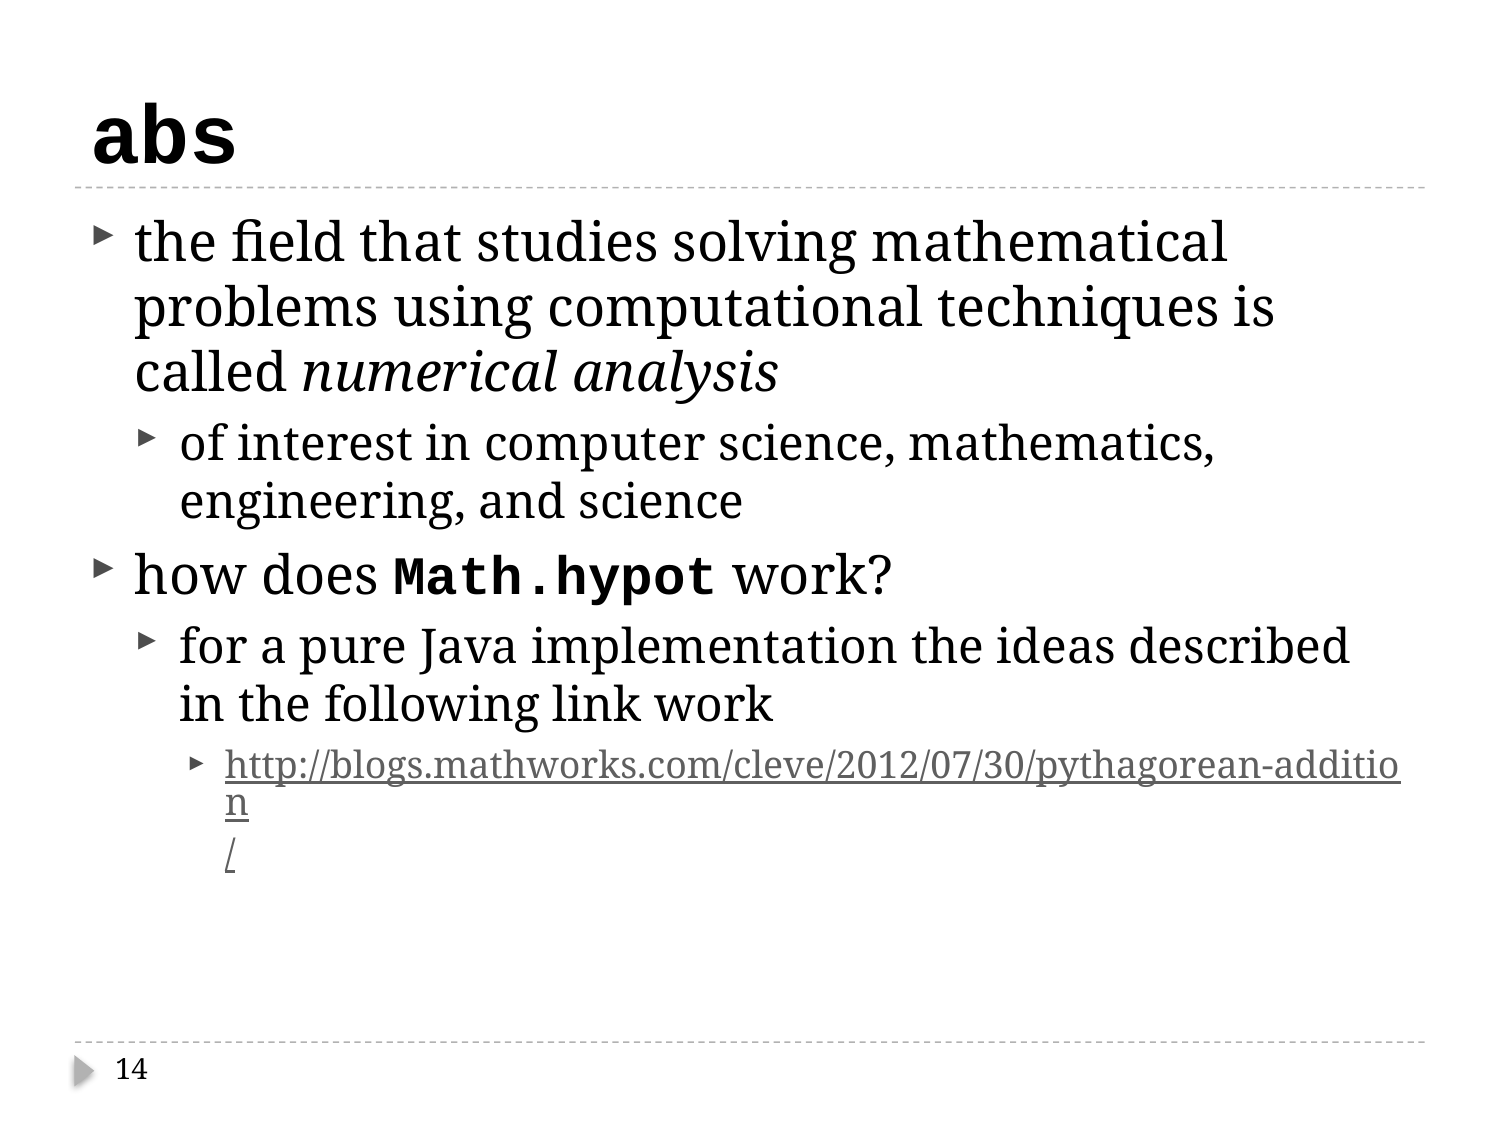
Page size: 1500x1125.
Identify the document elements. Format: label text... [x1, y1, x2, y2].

list the field that studies solving mathematical problems using computational techniques is called numerical analysis of interest in computer science, mathematics, engineering, and science how does Math.hypot work? for a pure Java implementation the ideas described in the following link work http://blogs.mathworks.com/cleve/2012/07/30/pythagorean-addition/ [74, 199, 1426, 1011]
title abs [74, 24, 1426, 188]
slide_number 14 [100, 1042, 426, 1103]
